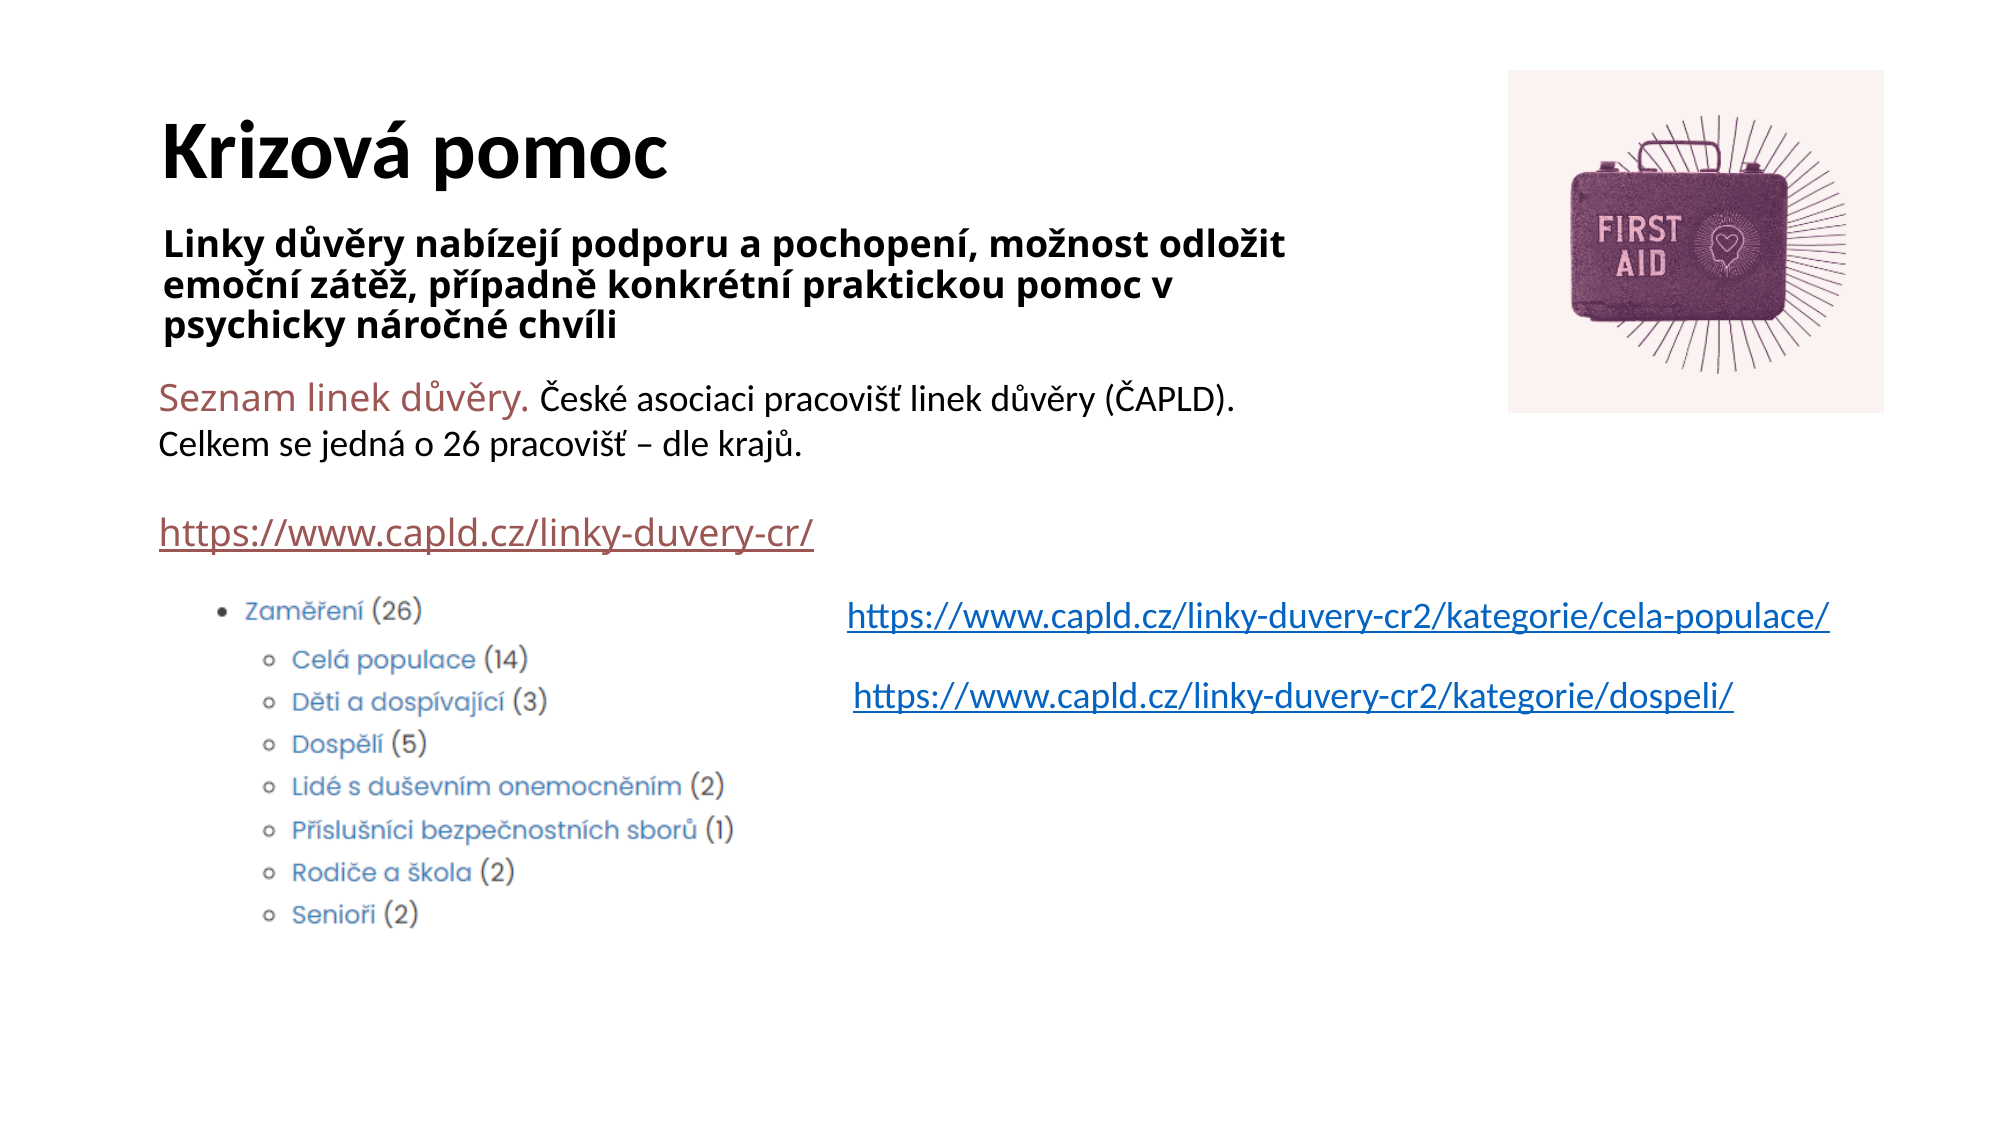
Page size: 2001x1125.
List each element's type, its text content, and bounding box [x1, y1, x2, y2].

picture [177, 570, 778, 1016]
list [1508, 70, 1884, 413]
text_box https://www.capld.cz/linky-duvery-cr2/kategorie/cela-populace/ [832, 583, 1850, 689]
text_box Krizová pomoc [148, 88, 684, 203]
text_box Seznam linek důvěry. České asociaci pracovišť linek důvěry (ČAPLD). Celkem se jedná o 26 pracovišť – dle krajů. https://www.capld.cz/linky-duvery-cr/ [144, 366, 1260, 567]
title Linky důvěry nabízejí podporu a pochopení, možnost odložit emoční zátěž, případně konkrétní praktickou pomoc v psychicky náročné chvíli [147, 241, 1327, 331]
text_box https://www.capld.cz/linky-duvery-cr2/kategorie/dospeli/ [838, 663, 1750, 769]
